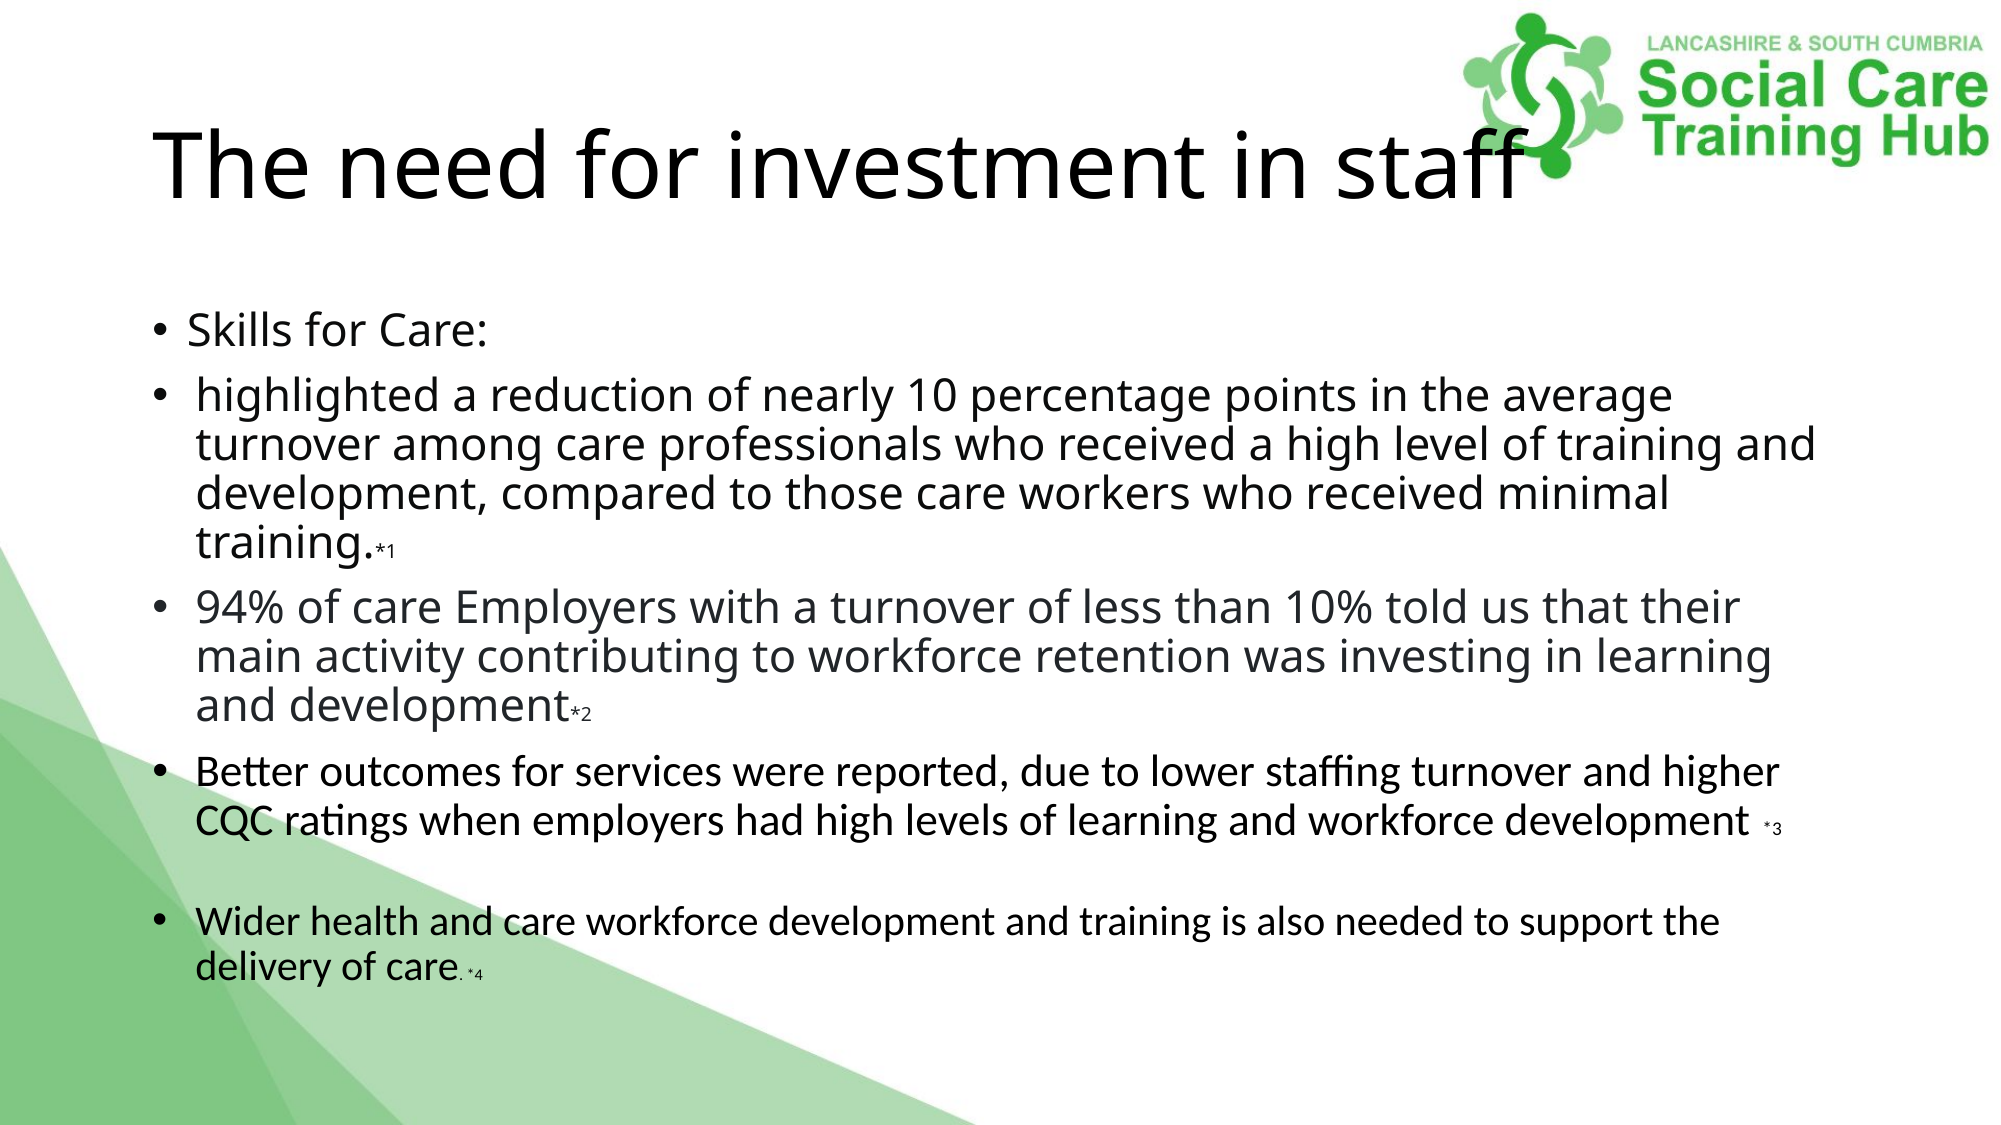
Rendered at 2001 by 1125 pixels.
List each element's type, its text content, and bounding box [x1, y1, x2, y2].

title The need for investment in staff [137, 59, 1863, 278]
list Skills for Care: highlighted a reduction of nearly 10 percentage points in the average turnover among care professionals who received a high level of training and development, compared to those care workers who received minimal training.*1 94% of care Employers with a turnover of less than 10% told us that their main activity contributing to workforce retention was investing in learning and development*2 Better outcomes for services were reported, due to lower staffing turnover and higher CQC ratings when employers had high levels of learning and workforce development *3 Wider health and care workforce development and training is also needed to support the delivery of care. *4 [137, 299, 1863, 1014]
picture [0, 0, 2001, 1125]
